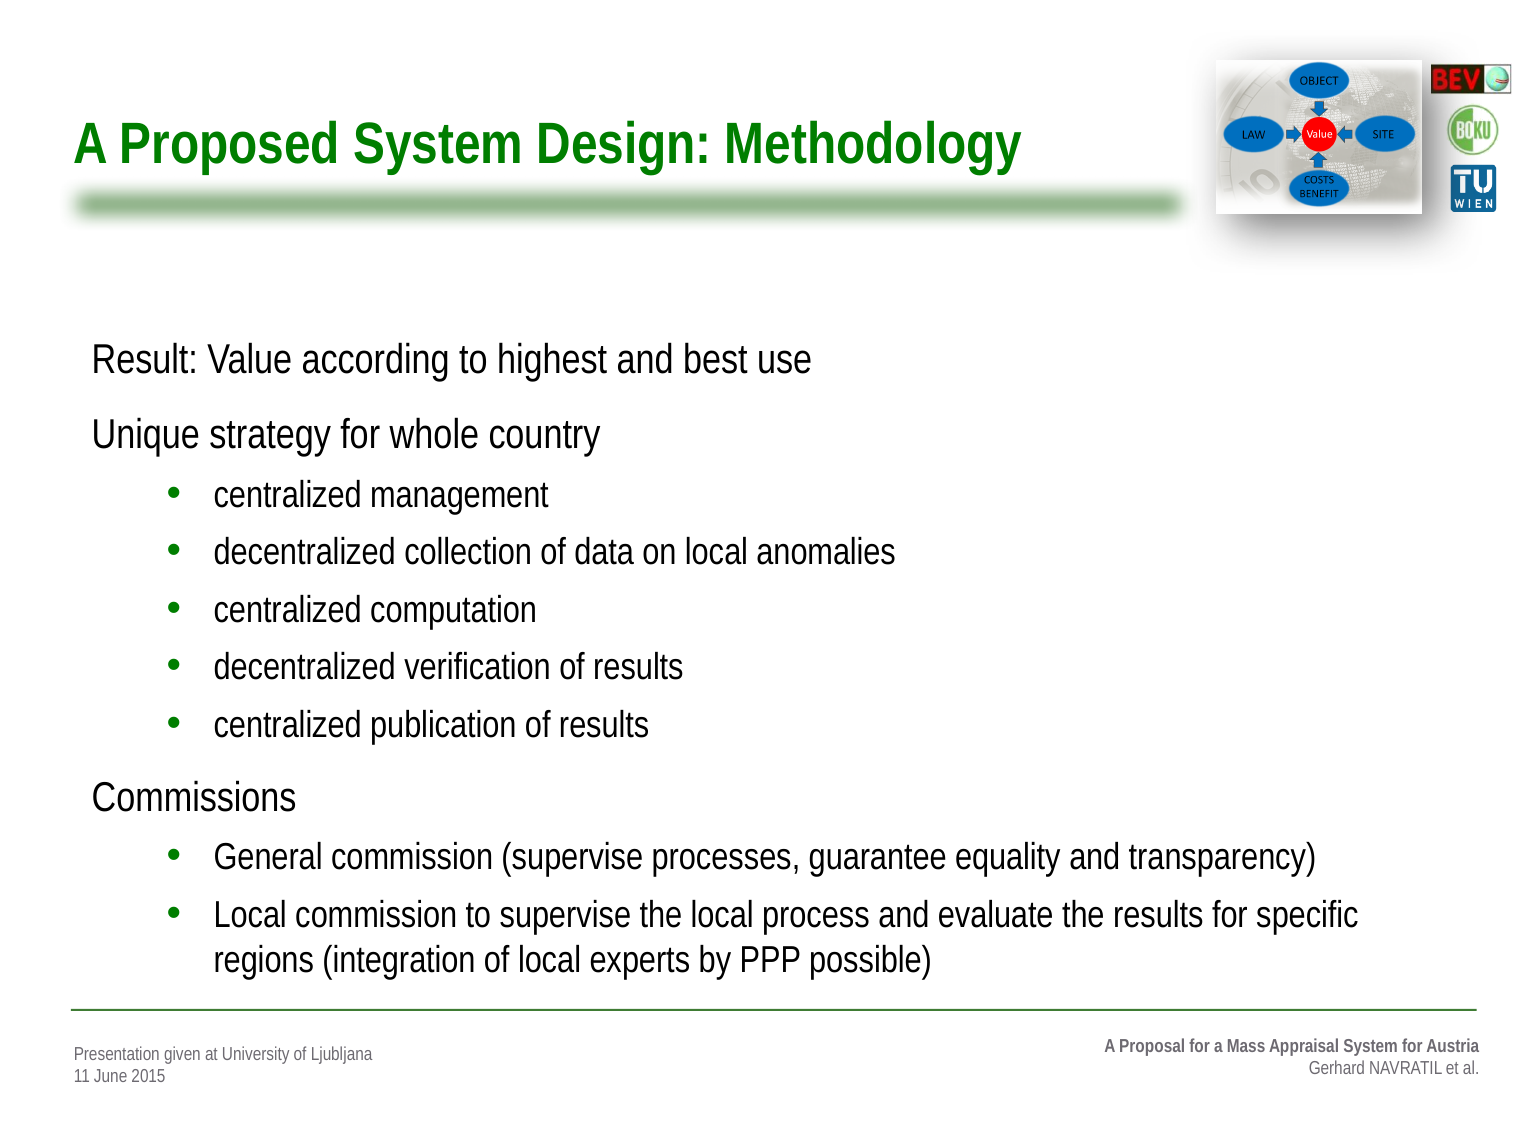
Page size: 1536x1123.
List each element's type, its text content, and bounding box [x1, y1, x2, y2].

picture [1459, 63, 1512, 95]
picture [1216, 184, 1422, 214]
list Result: Value according to highest and best use Unique strategy for whole country centralized management decentralized collection of data on local anomalies centralized computation decentralized verification of results centralized publication of results Commissions General commission (supervise processes, guarantee equality and transparency) Local commission to supervise the local process and evaluate the results for specific regions (integration of local experts by PPP possible) [76, 324, 1459, 1003]
title A Proposed System Design: Methodology [59, 45, 1459, 184]
picture [1445, 97, 1505, 216]
